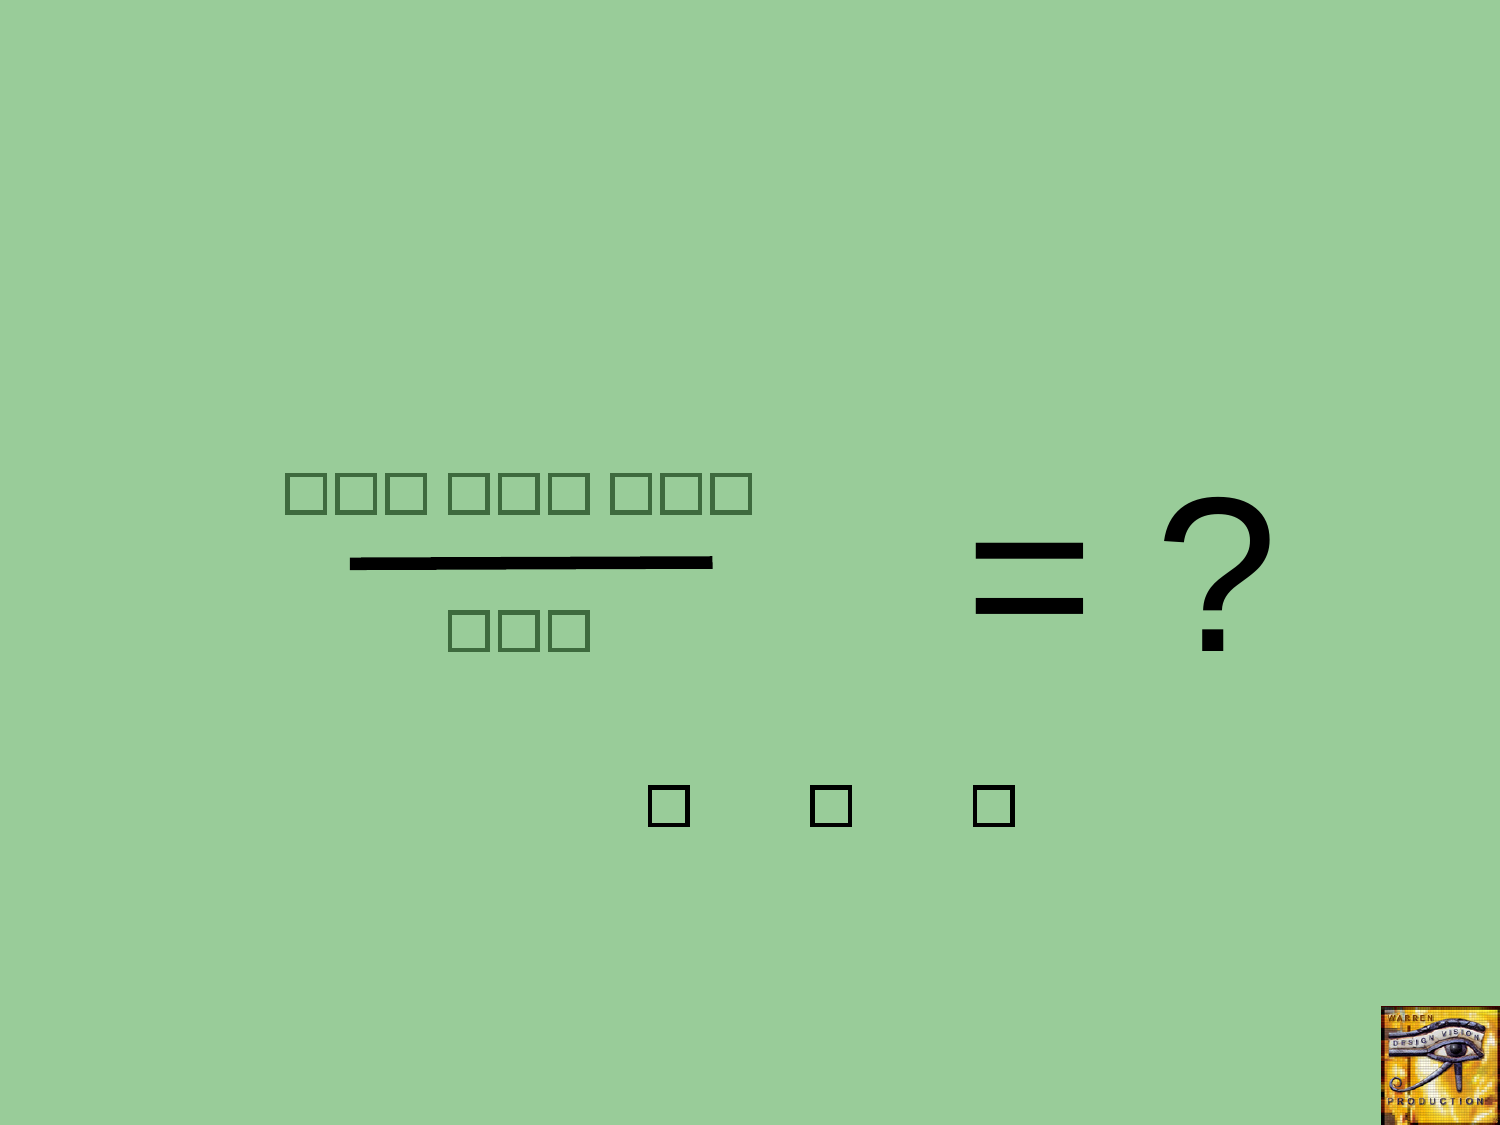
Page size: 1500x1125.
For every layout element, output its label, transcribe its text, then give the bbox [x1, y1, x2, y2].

text_box [387, 474, 425, 513]
text_box [500, 612, 538, 650]
text_box [612, 474, 650, 513]
text_box [287, 474, 325, 513]
text_box [975, 787, 1013, 825]
text_box [549, 474, 588, 513]
text_box [662, 474, 700, 513]
text_box [650, 787, 688, 825]
picture [1381, 1006, 1500, 1125]
text_box = ? [75, 249, 1400, 738]
text_box [712, 474, 750, 513]
text_box [812, 787, 850, 825]
text_box [337, 474, 375, 513]
subtitle [149, 162, 1201, 663]
text_box [450, 612, 488, 650]
text_box [549, 612, 588, 650]
text_box [500, 474, 538, 513]
text_box [450, 474, 488, 513]
